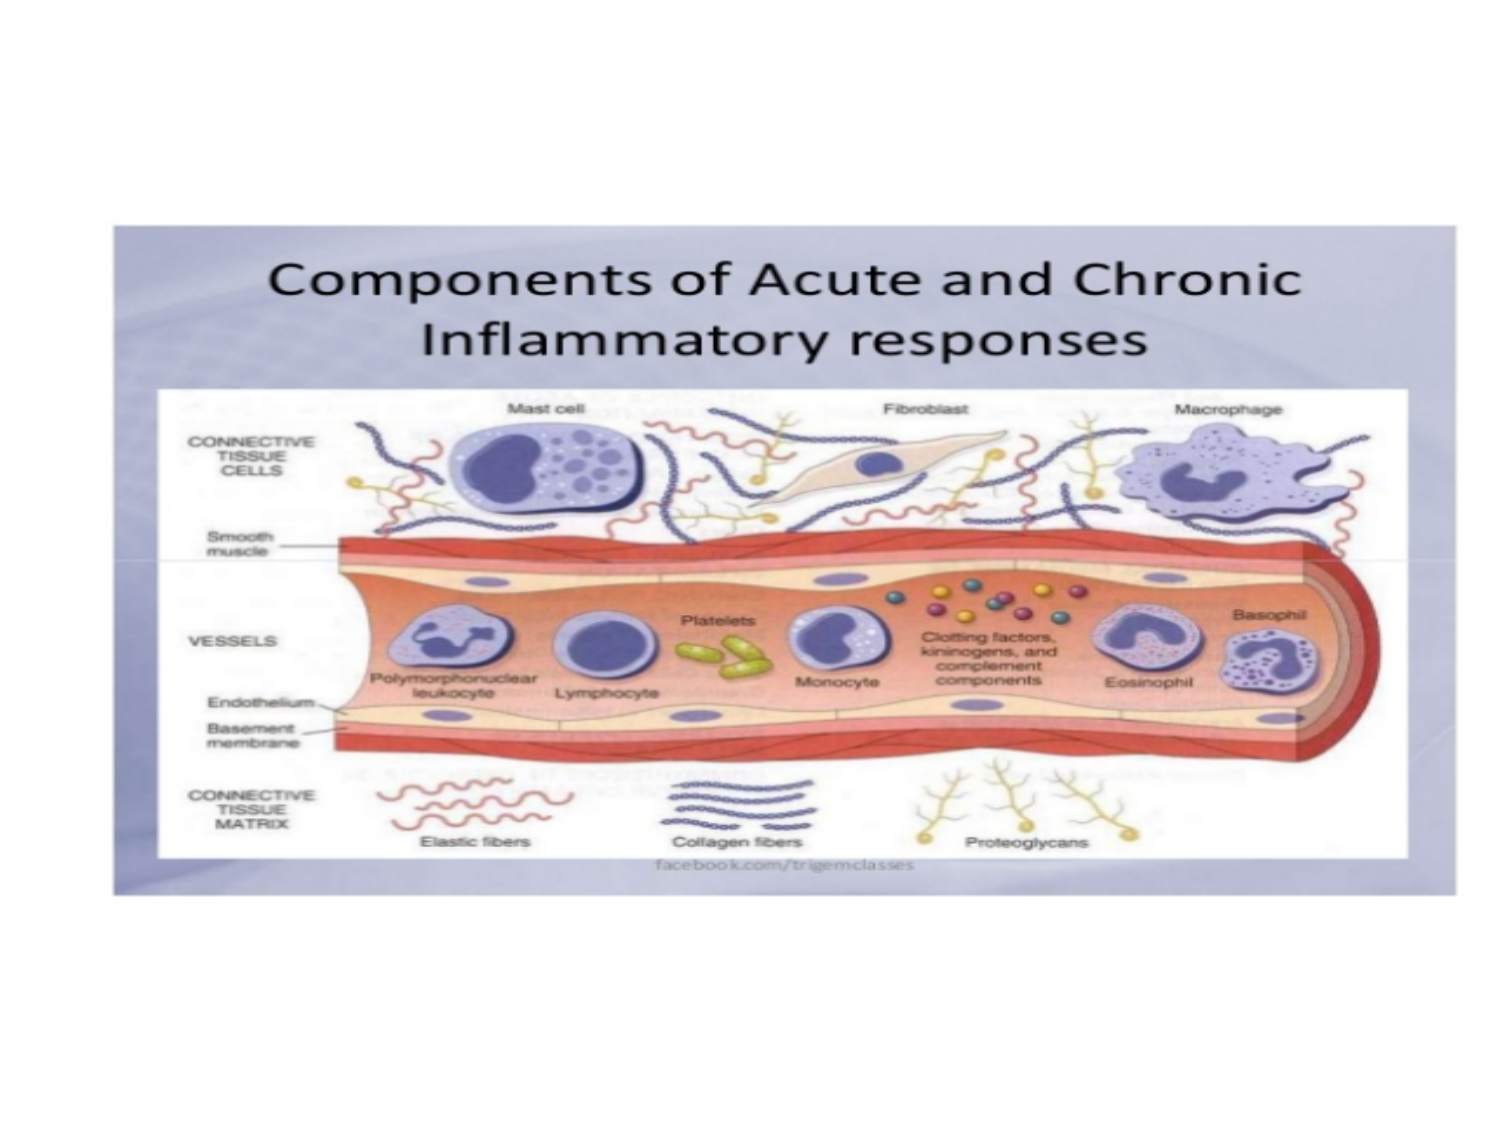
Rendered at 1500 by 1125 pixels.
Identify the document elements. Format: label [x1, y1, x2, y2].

picture [87, 213, 1463, 912]
